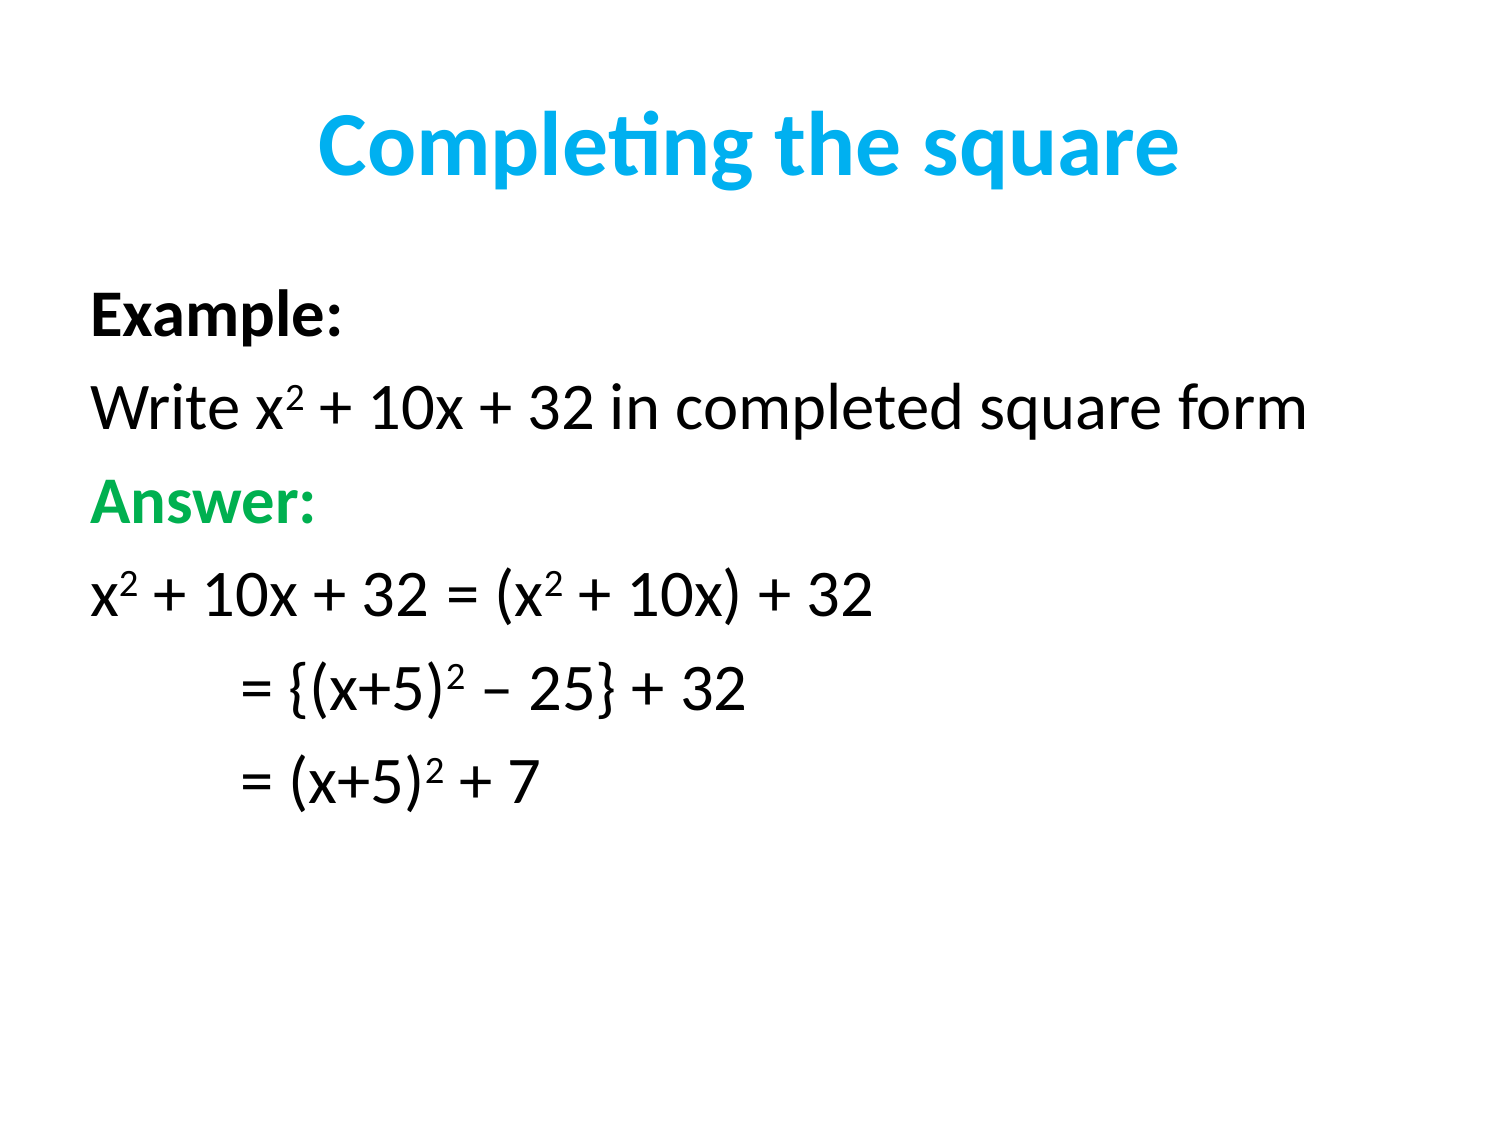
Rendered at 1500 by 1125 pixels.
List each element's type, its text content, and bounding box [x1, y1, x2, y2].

list Example: Write x2 + 10x + 32 in completed square form Answer: x2 + 10x + 32 = (x2 + 10x) + 32 = {(x+5)2 – 25} + 32 = (x+5)2 + 7 [75, 262, 1425, 1005]
title Completing the square [75, 45, 1425, 233]
